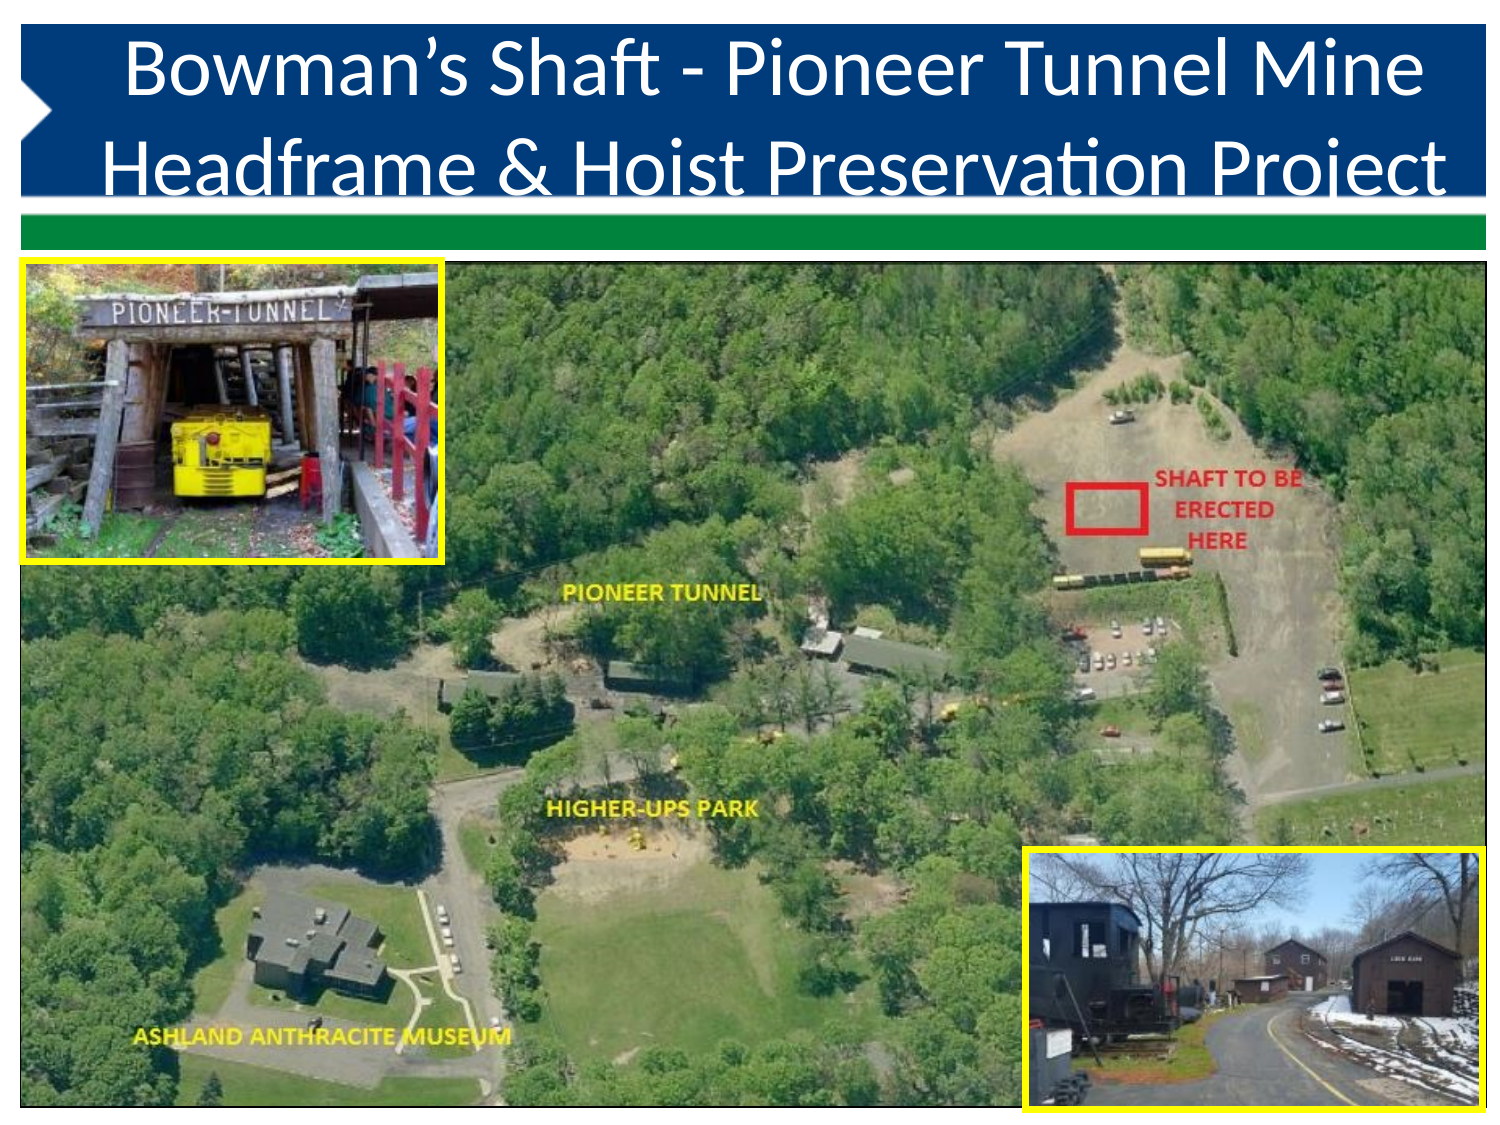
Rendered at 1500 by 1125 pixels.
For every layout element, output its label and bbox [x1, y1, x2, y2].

picture [20, 262, 1486, 1107]
text_box [20, 24, 1486, 251]
